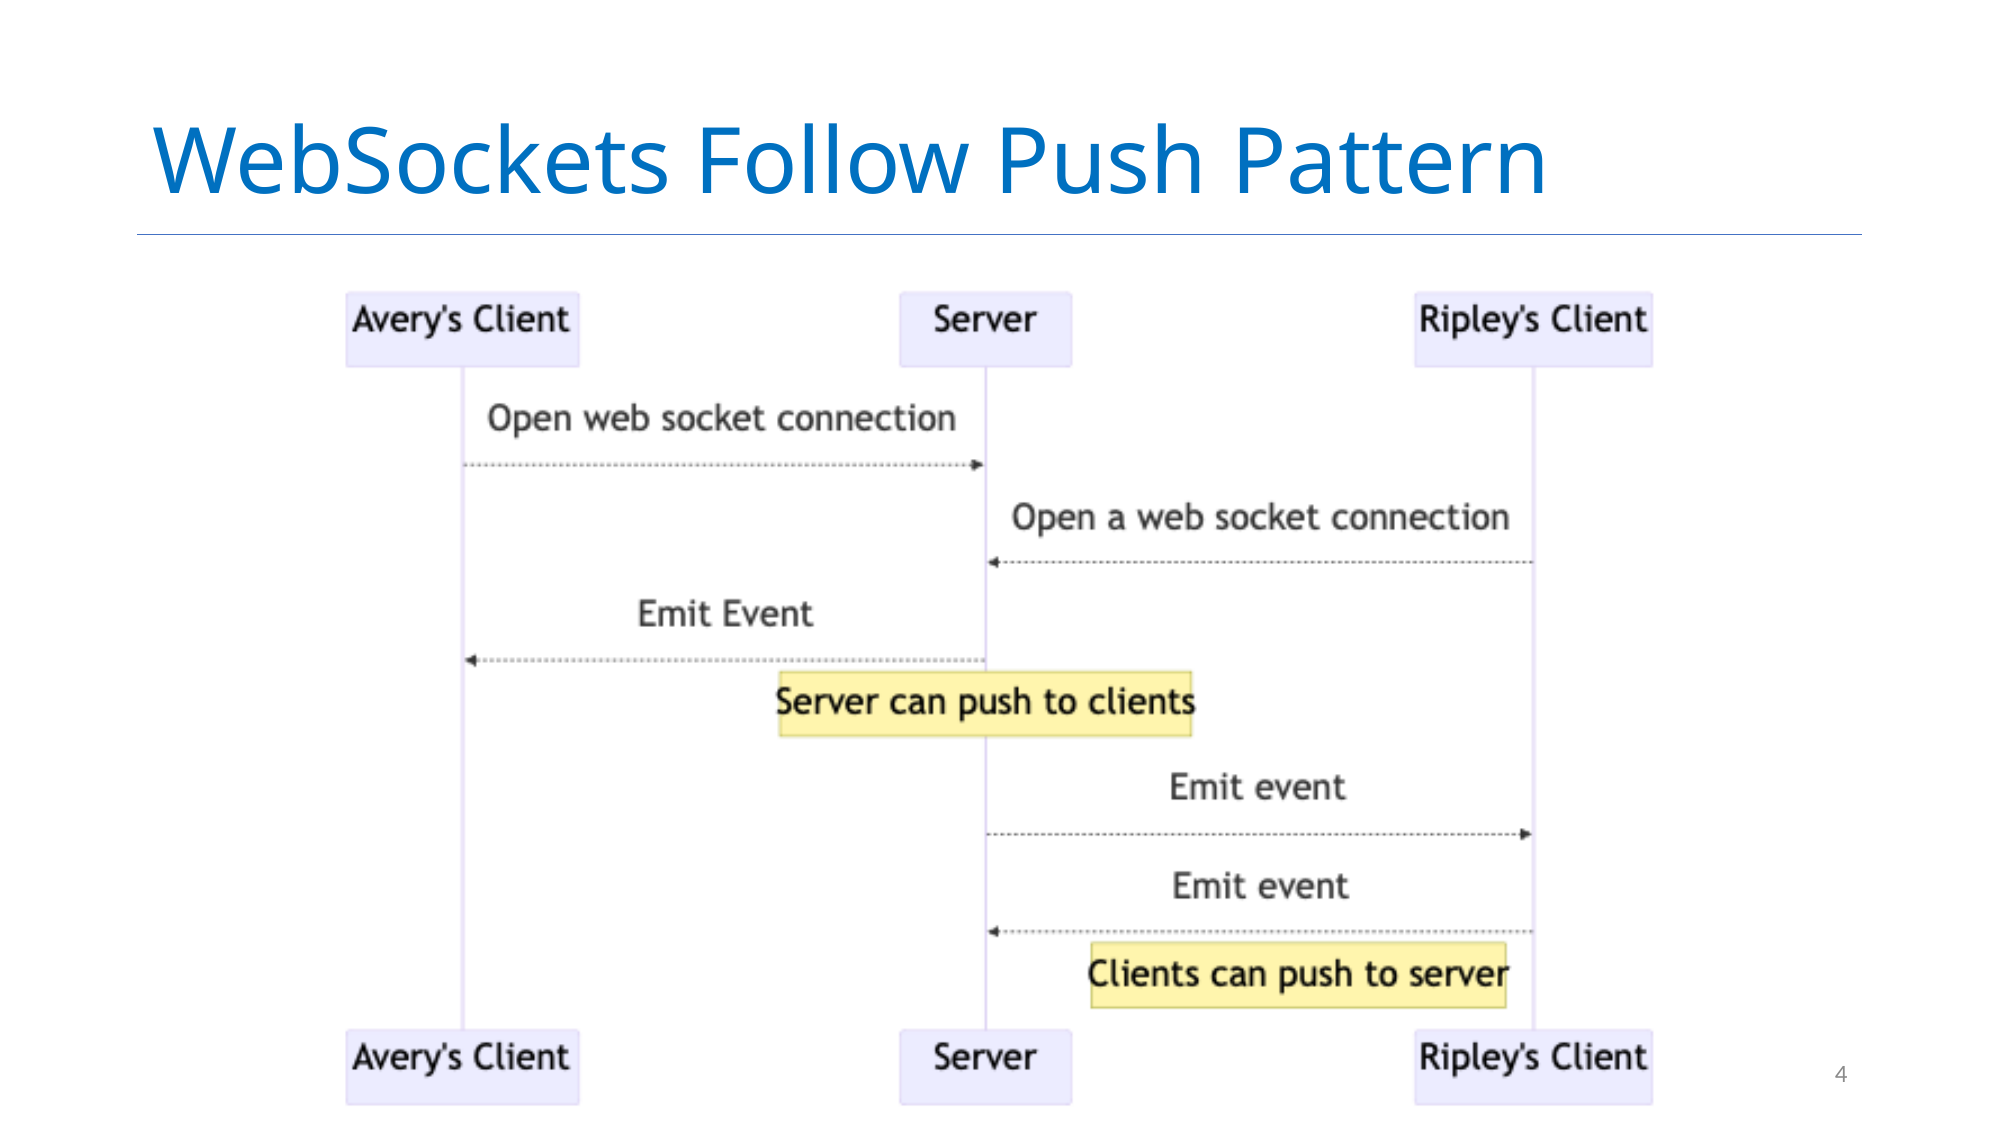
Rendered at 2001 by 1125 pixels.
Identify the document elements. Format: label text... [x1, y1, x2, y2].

picture [290, 246, 1710, 1125]
slide_number 4 [1710, 1042, 1863, 1103]
title WebSockets Follow Push Pattern [137, 3, 1863, 221]
